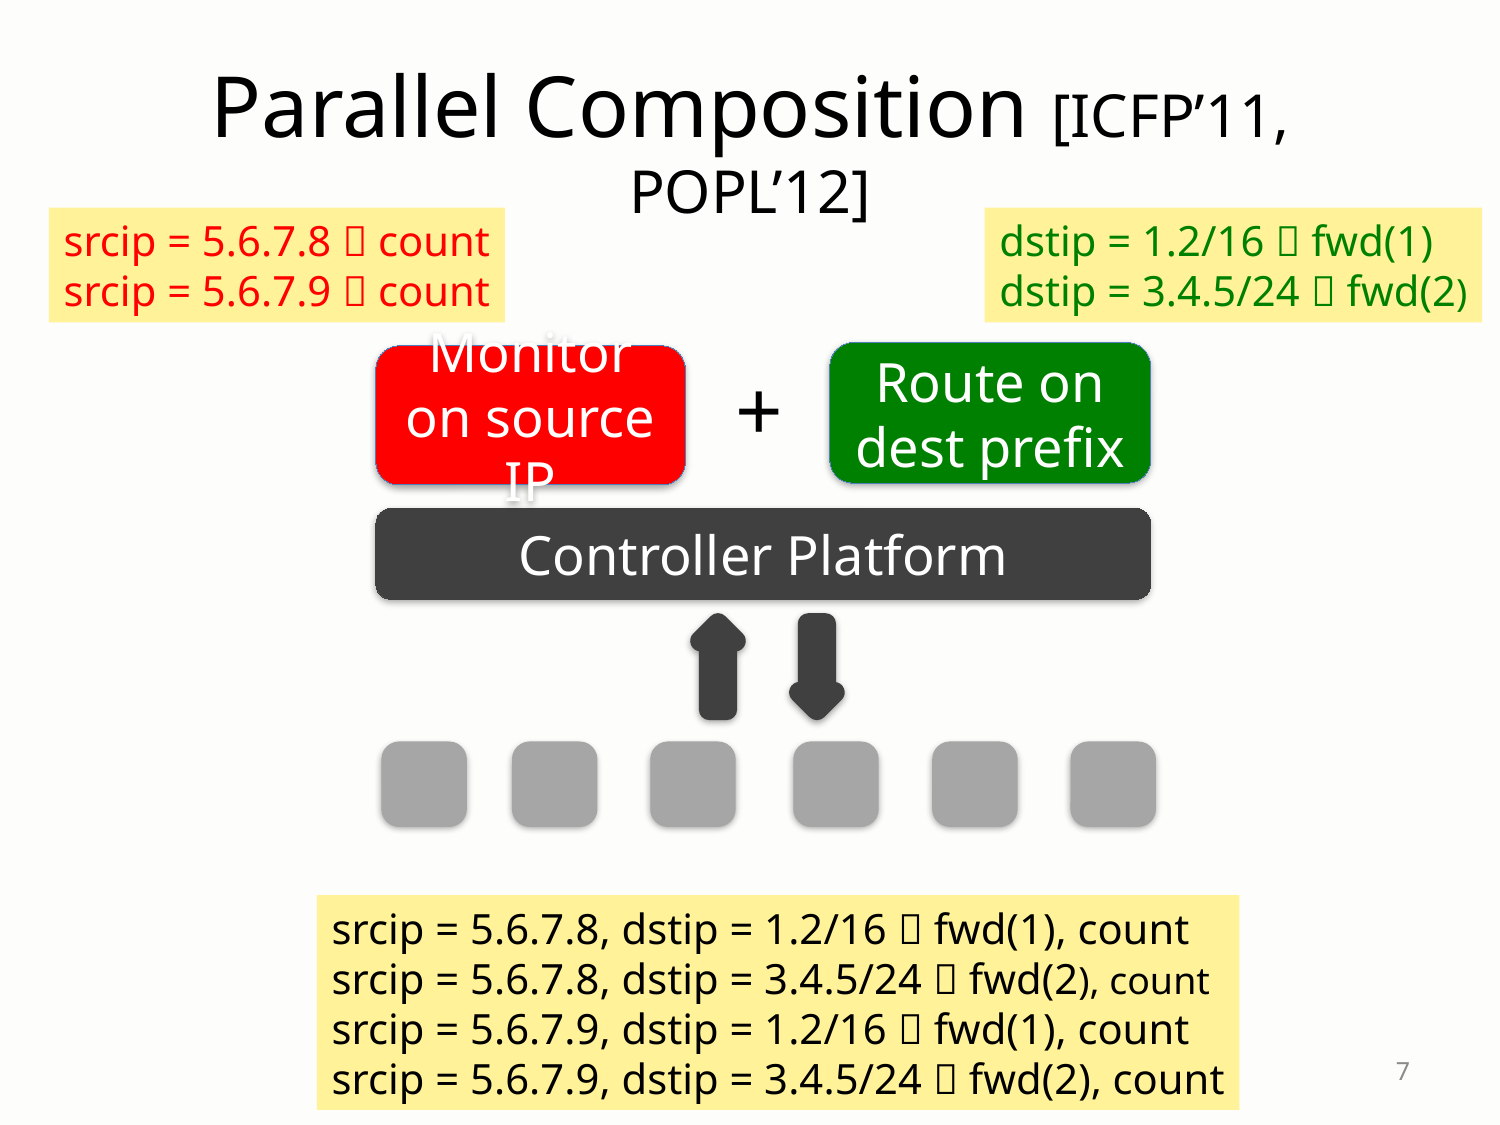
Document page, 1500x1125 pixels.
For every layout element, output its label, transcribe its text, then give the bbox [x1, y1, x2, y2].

text_box [1073, 744, 1153, 824]
text_box dstip = 1.2/16  fwd(1) dstip = 3.4.5/24  fwd(2) [984, 207, 1483, 323]
text_box Route on dest prefix [829, 342, 1151, 484]
text_box srcip = 5.6.7.8  count srcip = 5.6.7.9  count [48, 207, 505, 323]
text_box [935, 744, 1015, 824]
text_box srcip = 5.6.7.8, dstip = 1.2/16  fwd(1), count srcip = 5.6.7.8, dstip = 3.4.5/24  fwd(2), count srcip = 5.6.7.9, dstip = 1.2/16  fwd(1), count srcip = 5.6.7.9, dstip = 3.4.5/24  fwd(2), count [316, 895, 1240, 1110]
text_box [653, 744, 733, 824]
text_box + [720, 351, 798, 466]
text_box Controller Platform [375, 508, 1151, 600]
text_box [796, 744, 876, 824]
text_box Monitor on source IP [375, 345, 686, 485]
text_box [384, 744, 464, 824]
slide_number 7 [1240, 1042, 1425, 1103]
text_box [698, 621, 738, 712]
title Parallel Composition [ICFP’11, POPL’12] [75, 45, 1425, 233]
text_box [797, 621, 837, 712]
text_box [515, 744, 595, 824]
